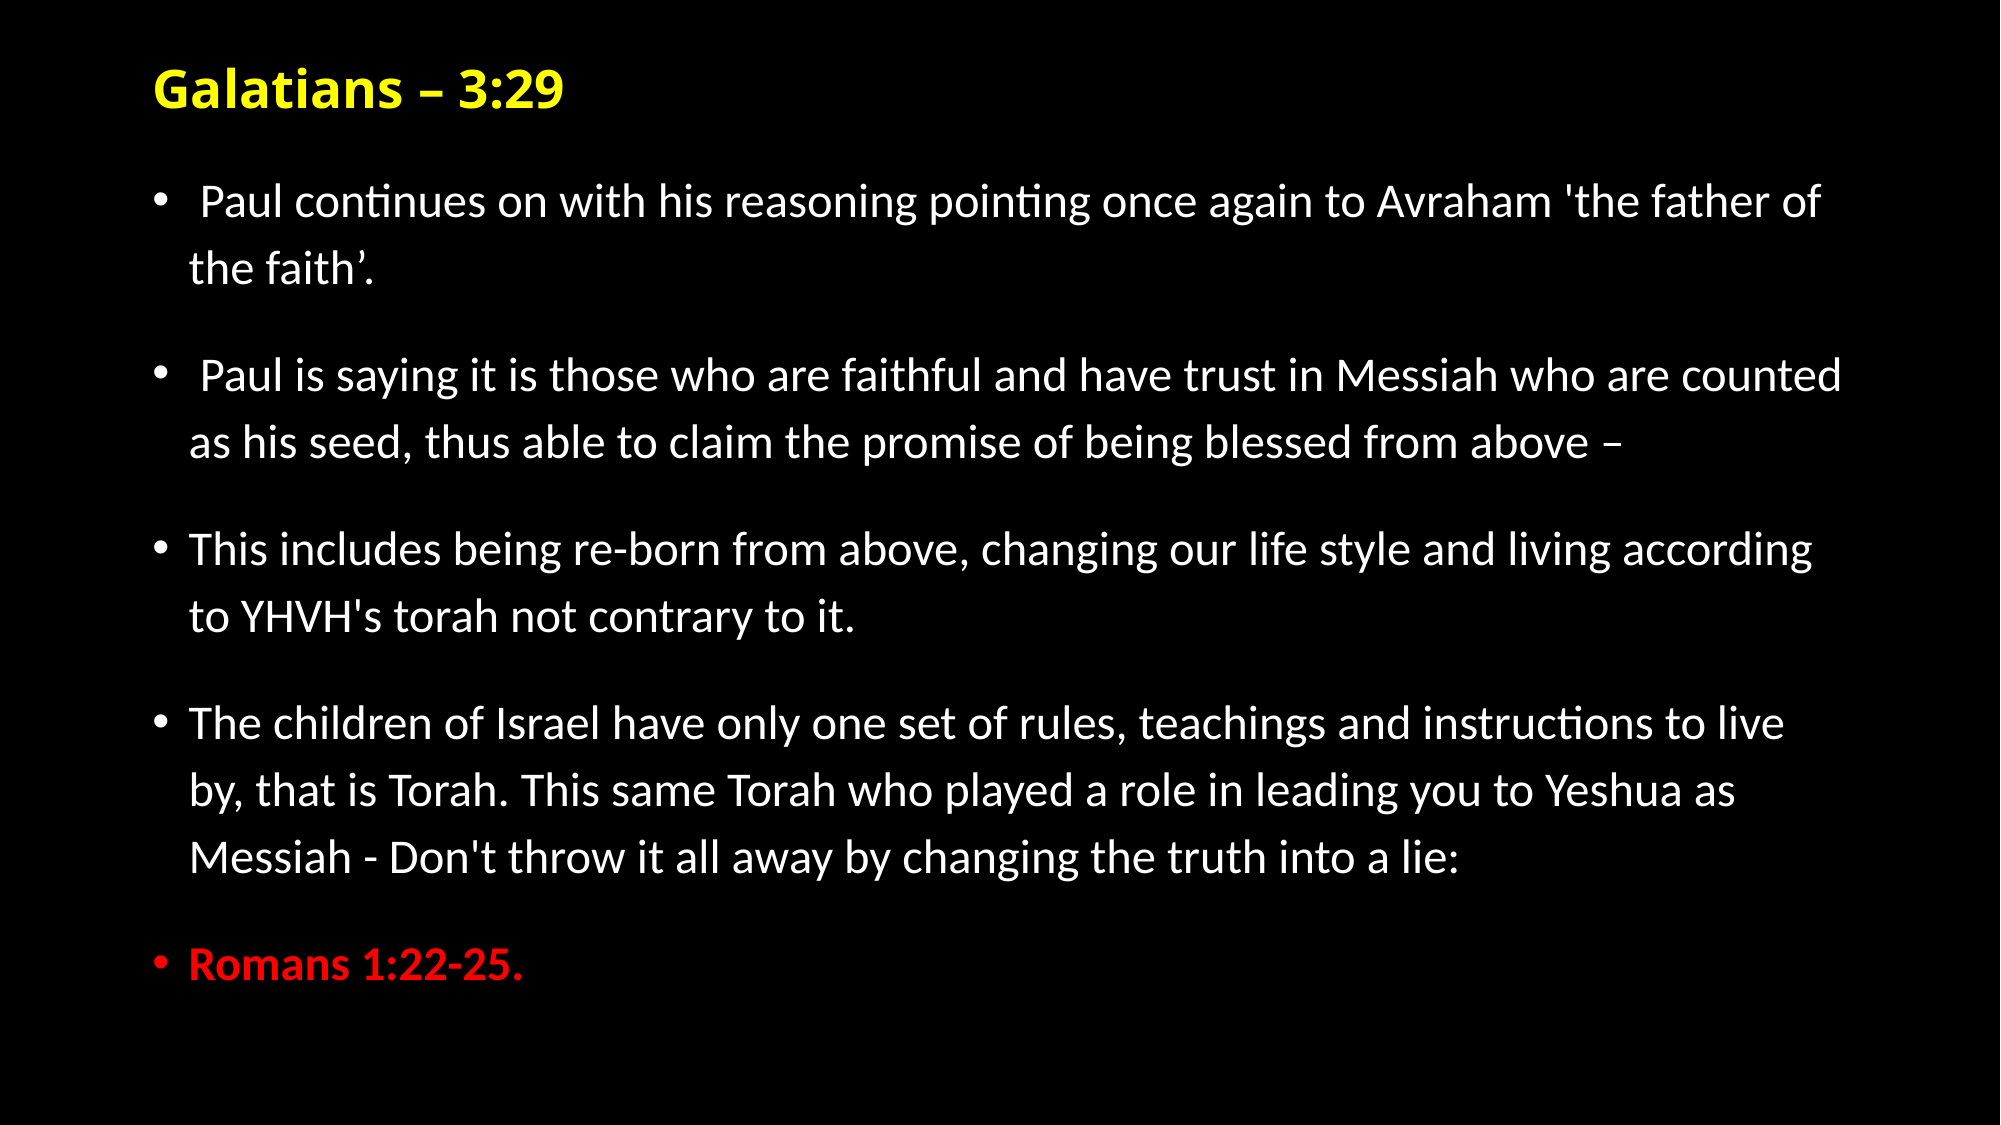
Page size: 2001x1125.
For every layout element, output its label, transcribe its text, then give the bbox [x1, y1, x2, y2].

list Paul continues on with his reasoning pointing once again to Avraham 'the father of the faith’. Paul is saying it is those who are faithful and have trust in Messiah who are counted as his seed, thus able to claim the promise of being blessed from above – This includes being re-born from above, changing our life style and living according to YHVH's torah not contrary to it. The children of Israel have only one set of rules, teachings and instructions to live by, that is Torah. This same Torah who played a role in leading you to Yeshua as Messiah - Don't throw it all away by changing the truth into a lie: Romans 1:22-25. [137, 152, 1863, 1014]
title Galatians – 3:29 [137, 55, 1863, 129]
